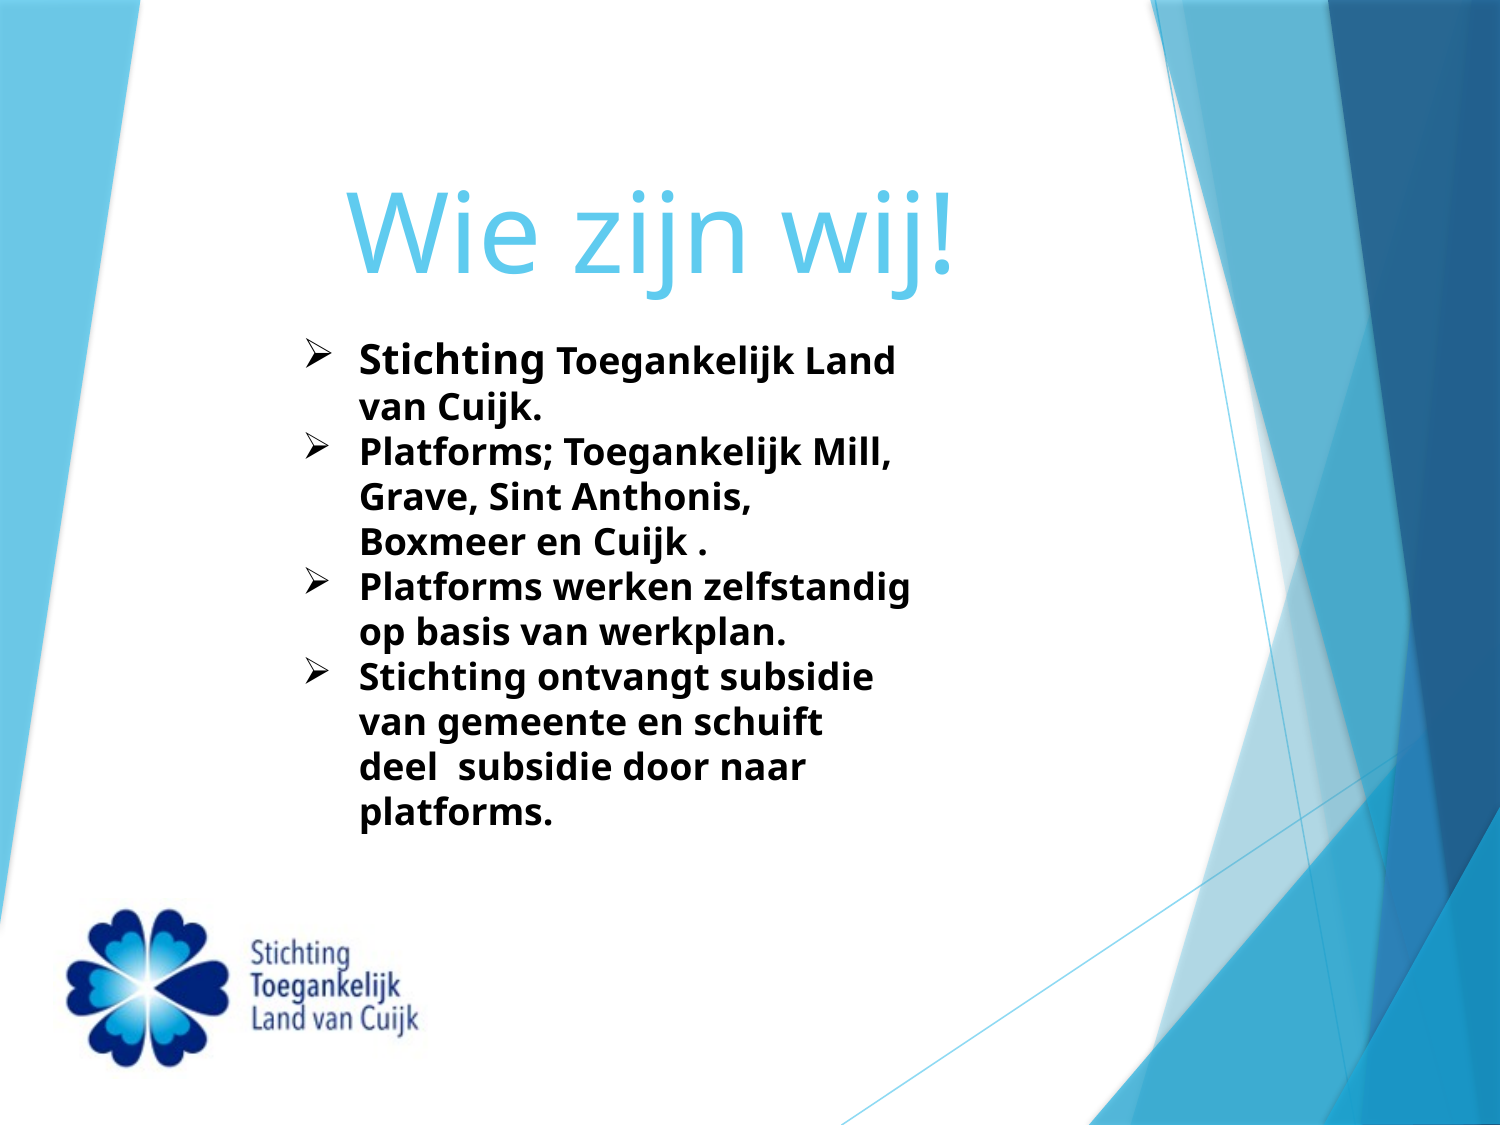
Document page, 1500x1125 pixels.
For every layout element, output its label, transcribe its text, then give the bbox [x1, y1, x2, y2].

title Wie zijn wij! [330, 151, 1068, 306]
picture [53, 898, 433, 1080]
subtitle Stichting Toegankelijk Land van Cuijk. Platforms; Toegankelijk Mill, Grave, Sint Anthonis, Boxmeer en Cuijk . Platforms werken zelfstandig op basis van werkplan. Stichting ontvangt subsidie van gemeente en schuift deel subsidie door naar platforms. [287, 249, 929, 917]
